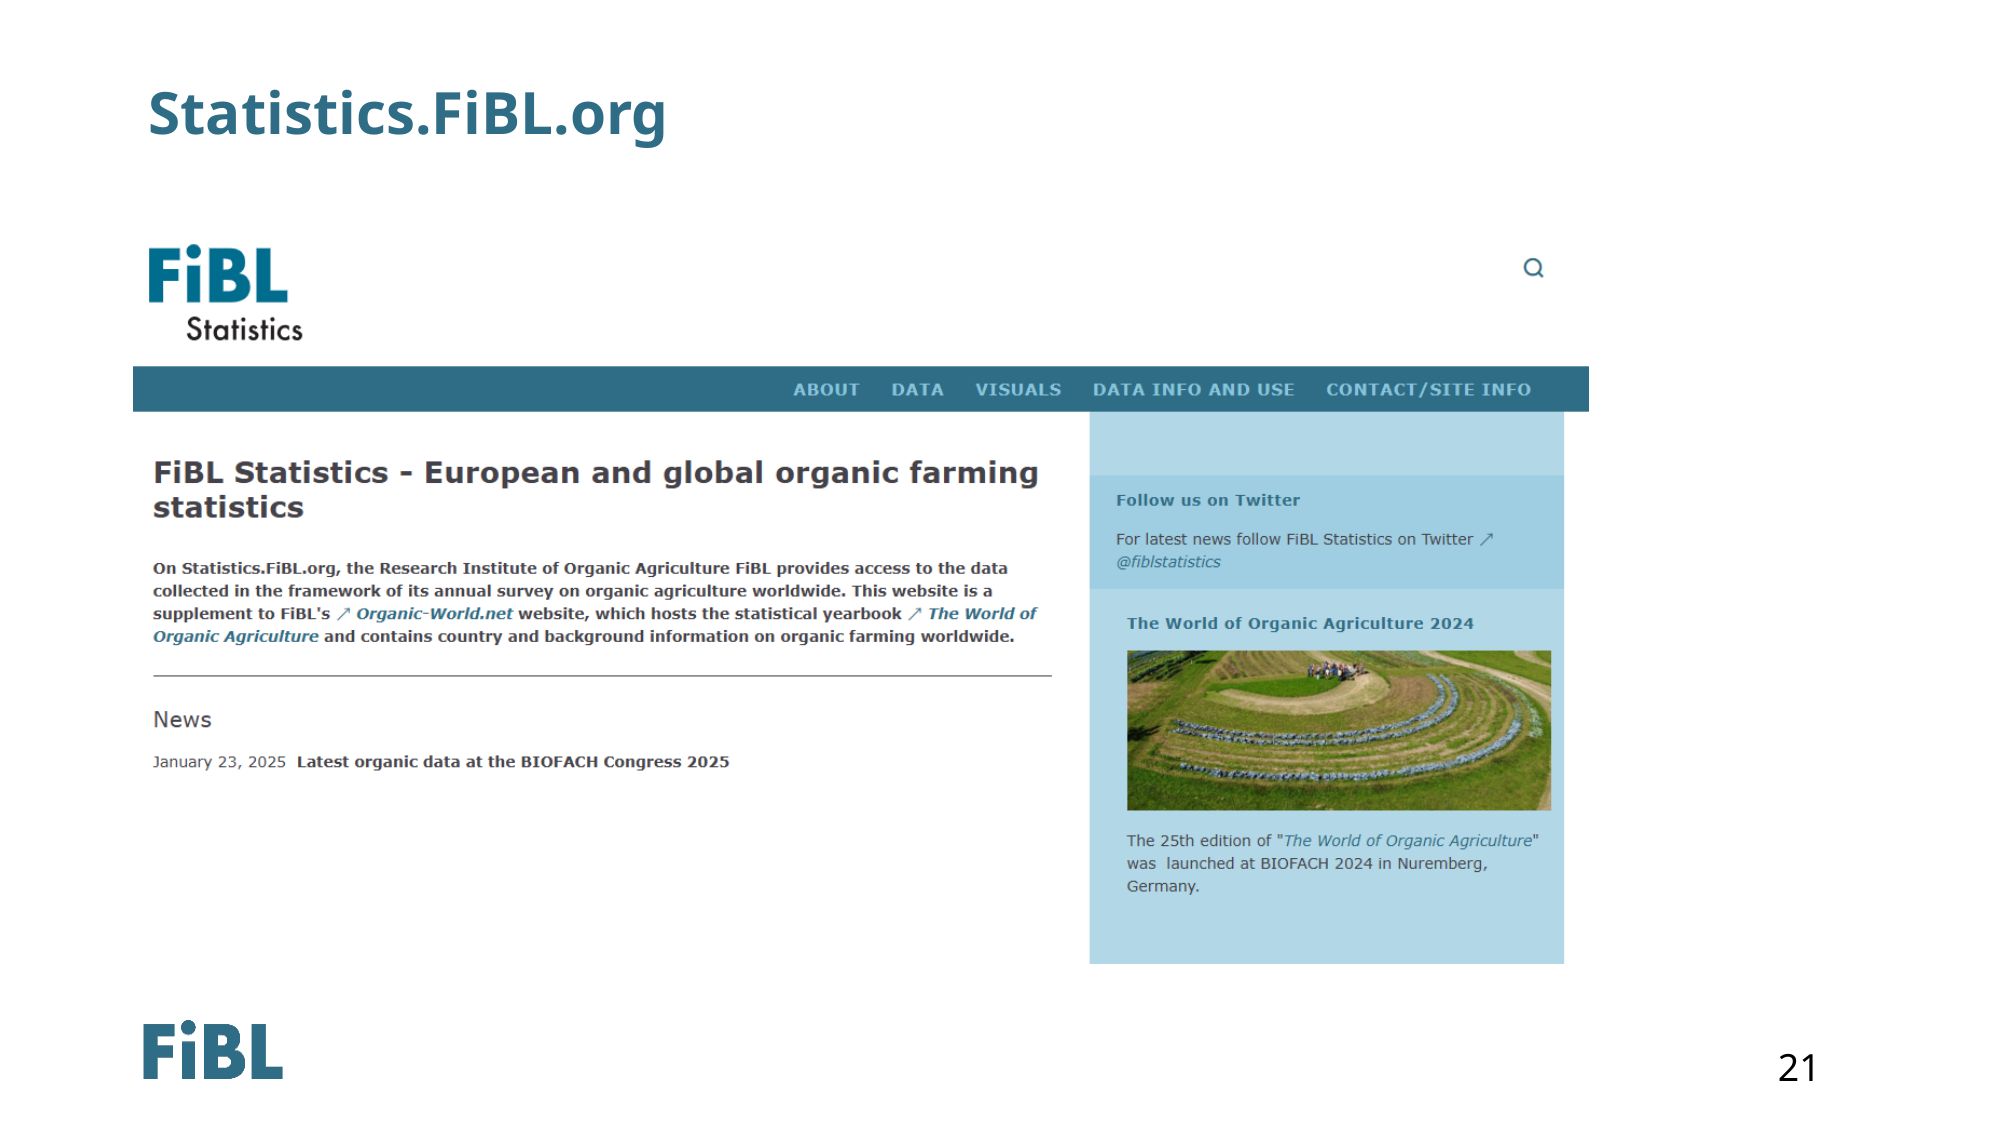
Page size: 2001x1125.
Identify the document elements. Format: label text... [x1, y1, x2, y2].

picture [133, 228, 1589, 964]
title Statistics.FiBL.org [133, 64, 1864, 168]
picture [143, 1020, 283, 1079]
